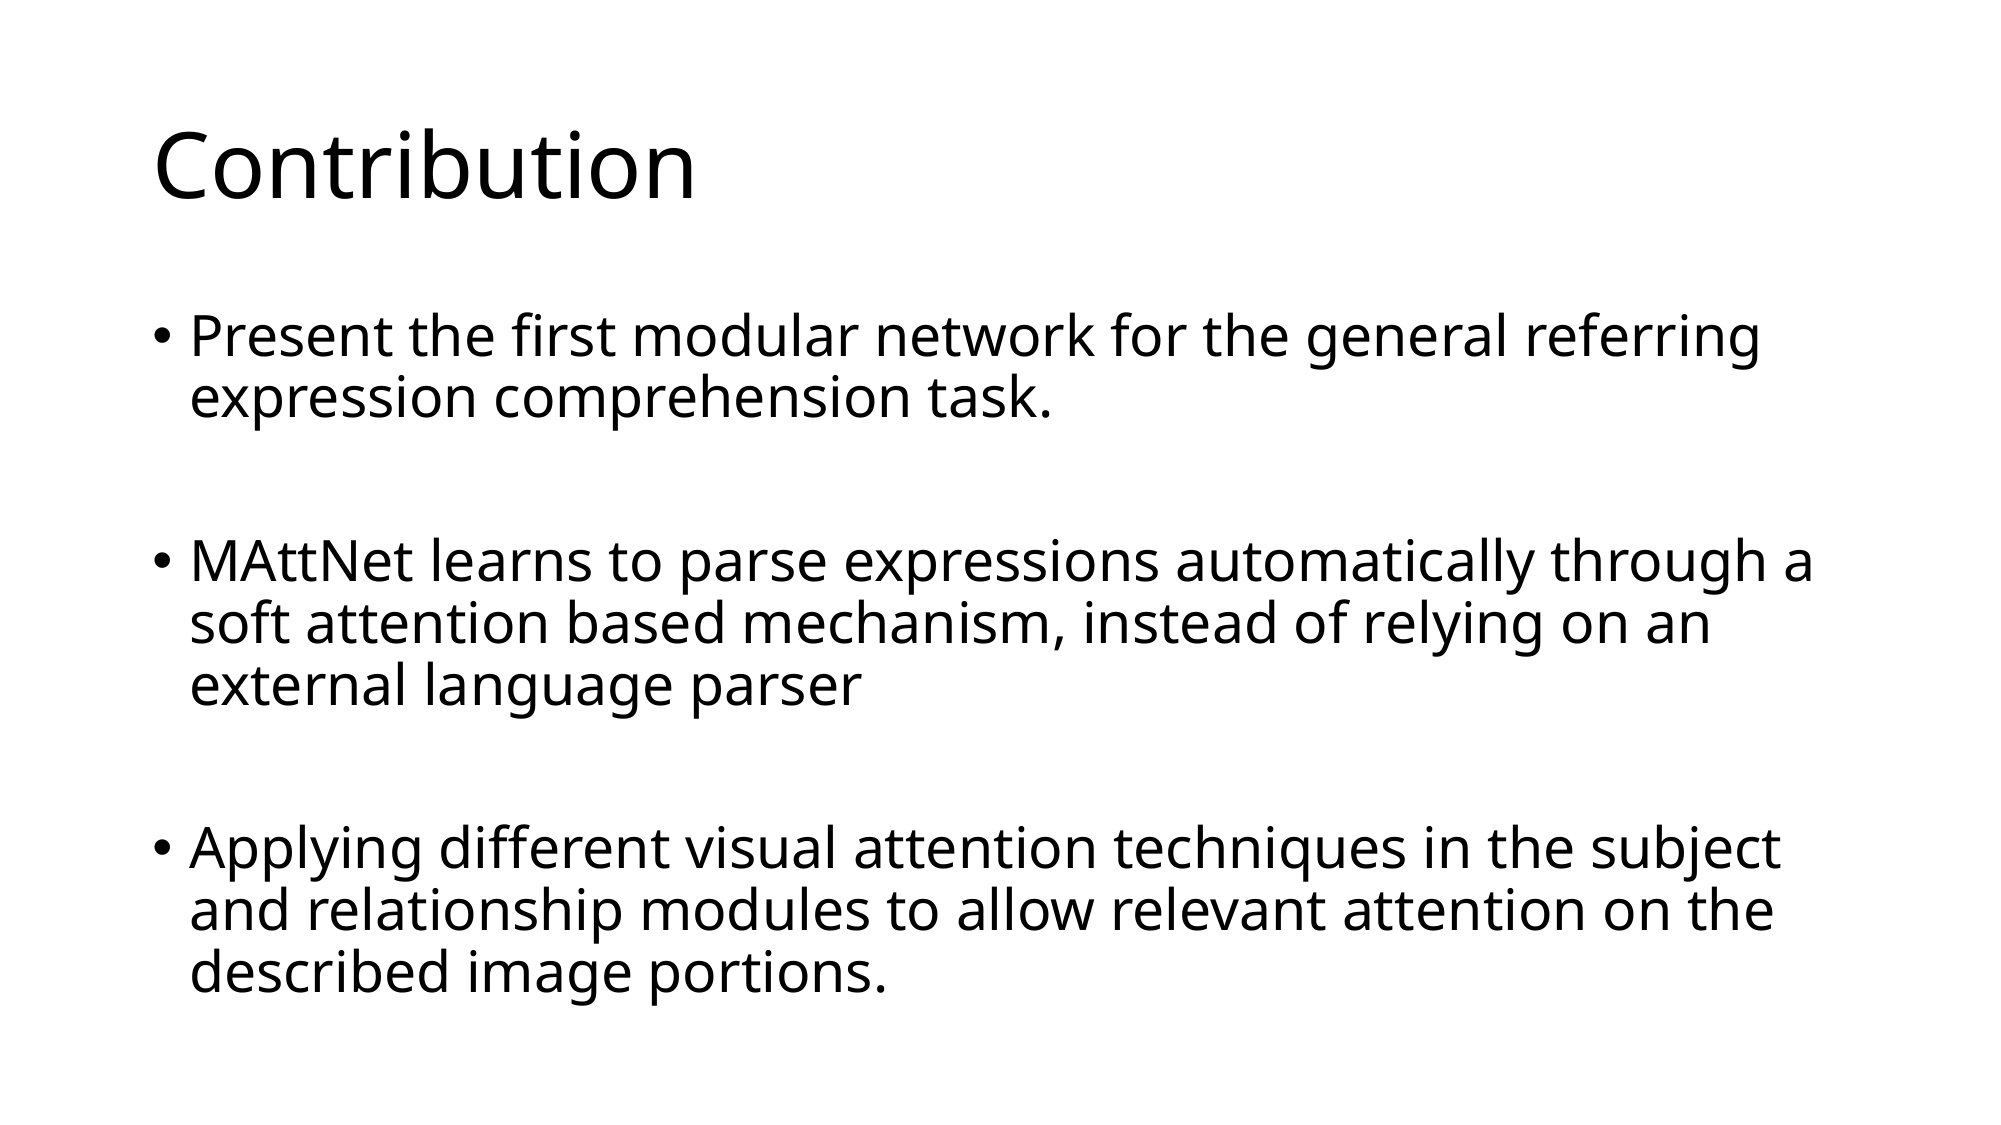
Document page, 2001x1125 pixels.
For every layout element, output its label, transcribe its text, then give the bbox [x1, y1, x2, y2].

list Present the first modular network for the general referring expression comprehension task. MAttNet learns to parse expressions automatically through a soft attention based mechanism, instead of relying on an external language parser Applying different visual attention techniques in the subject and relationship modules to allow relevant attention on the described image portions. [137, 299, 1863, 1014]
title Contribution [137, 59, 1863, 278]
